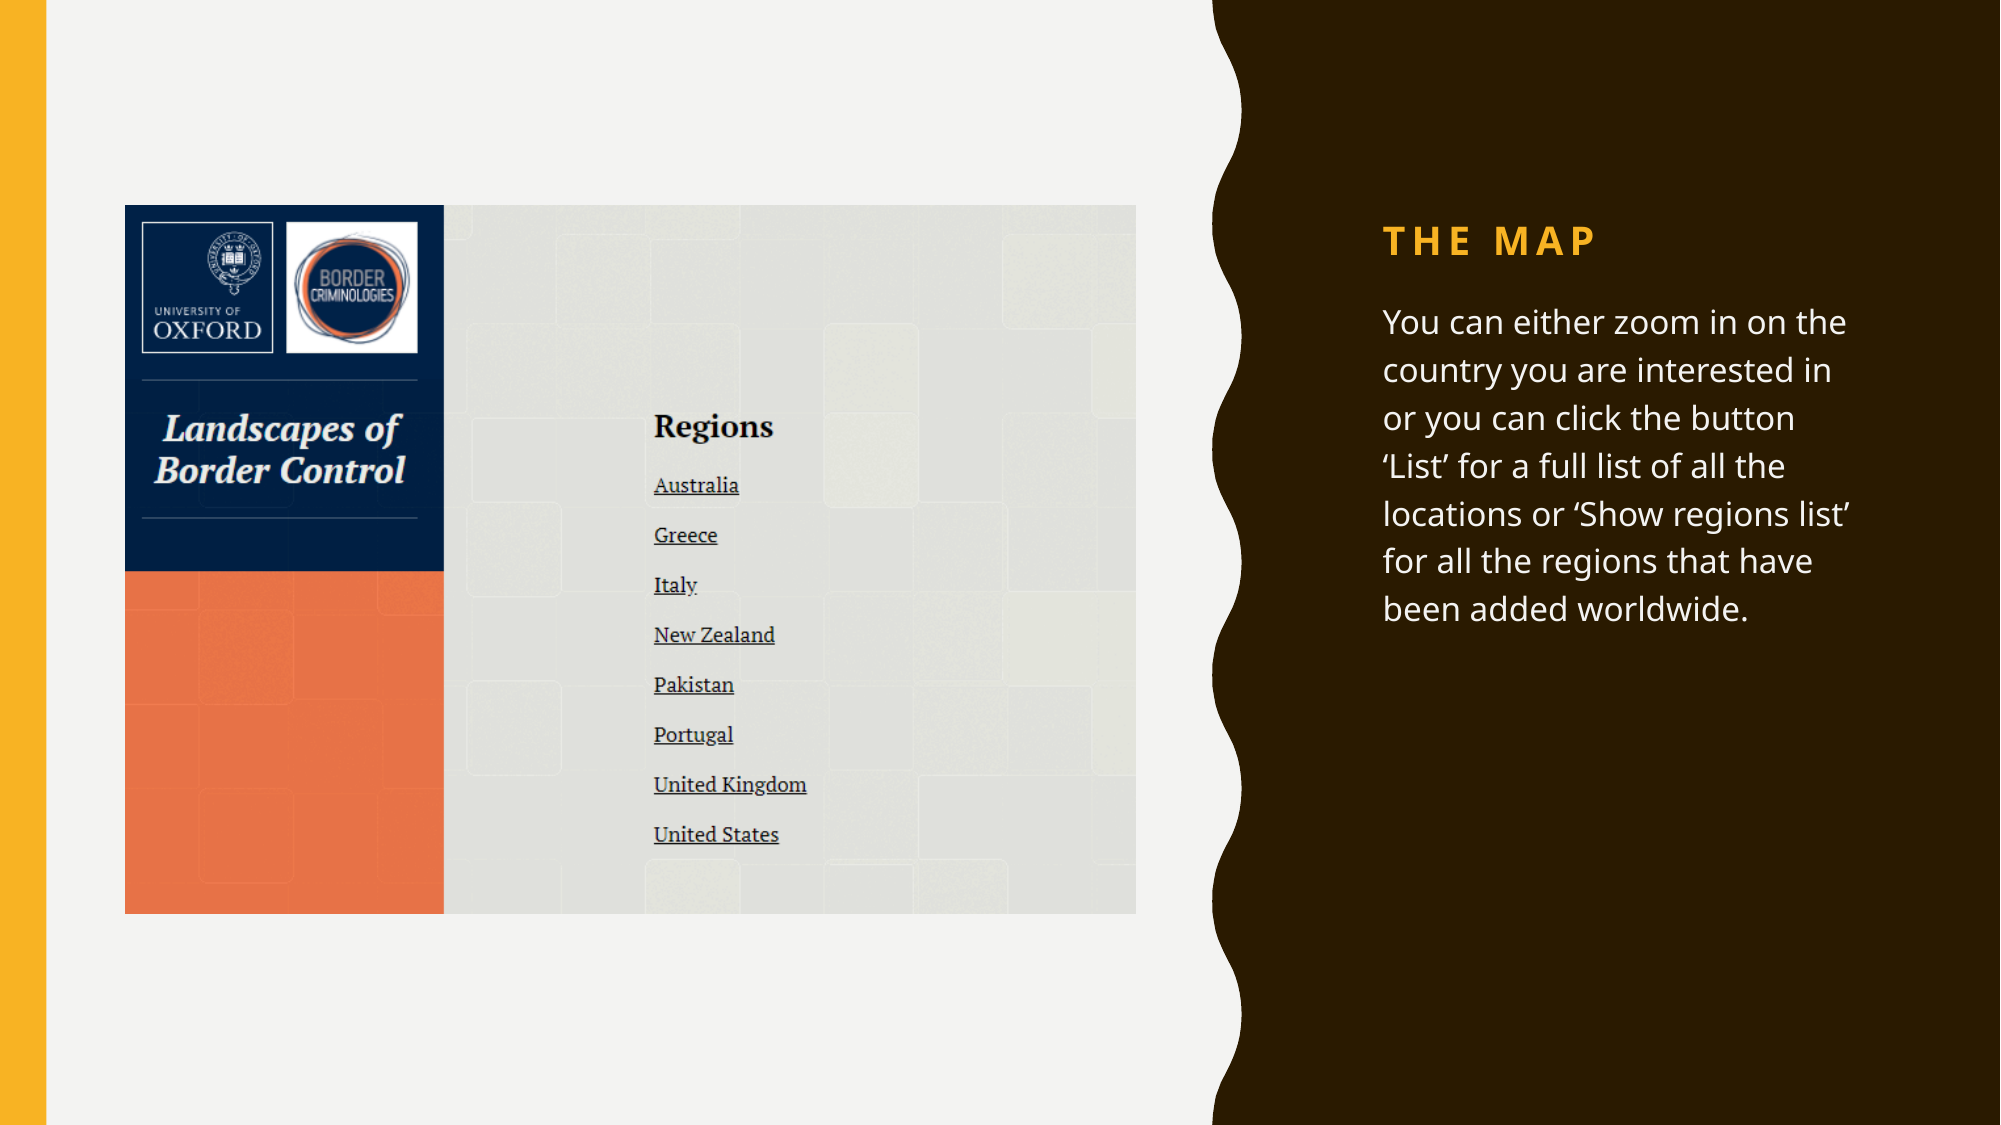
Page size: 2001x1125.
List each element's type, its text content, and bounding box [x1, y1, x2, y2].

title The map [1367, 75, 1875, 272]
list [125, 205, 1136, 915]
list You can either zoom in on the country you are interested in or you can click the button ‘List’ for a full list of all the locations or ‘Show regions list’ for all the regions that have been added worldwide. [1367, 285, 1875, 969]
